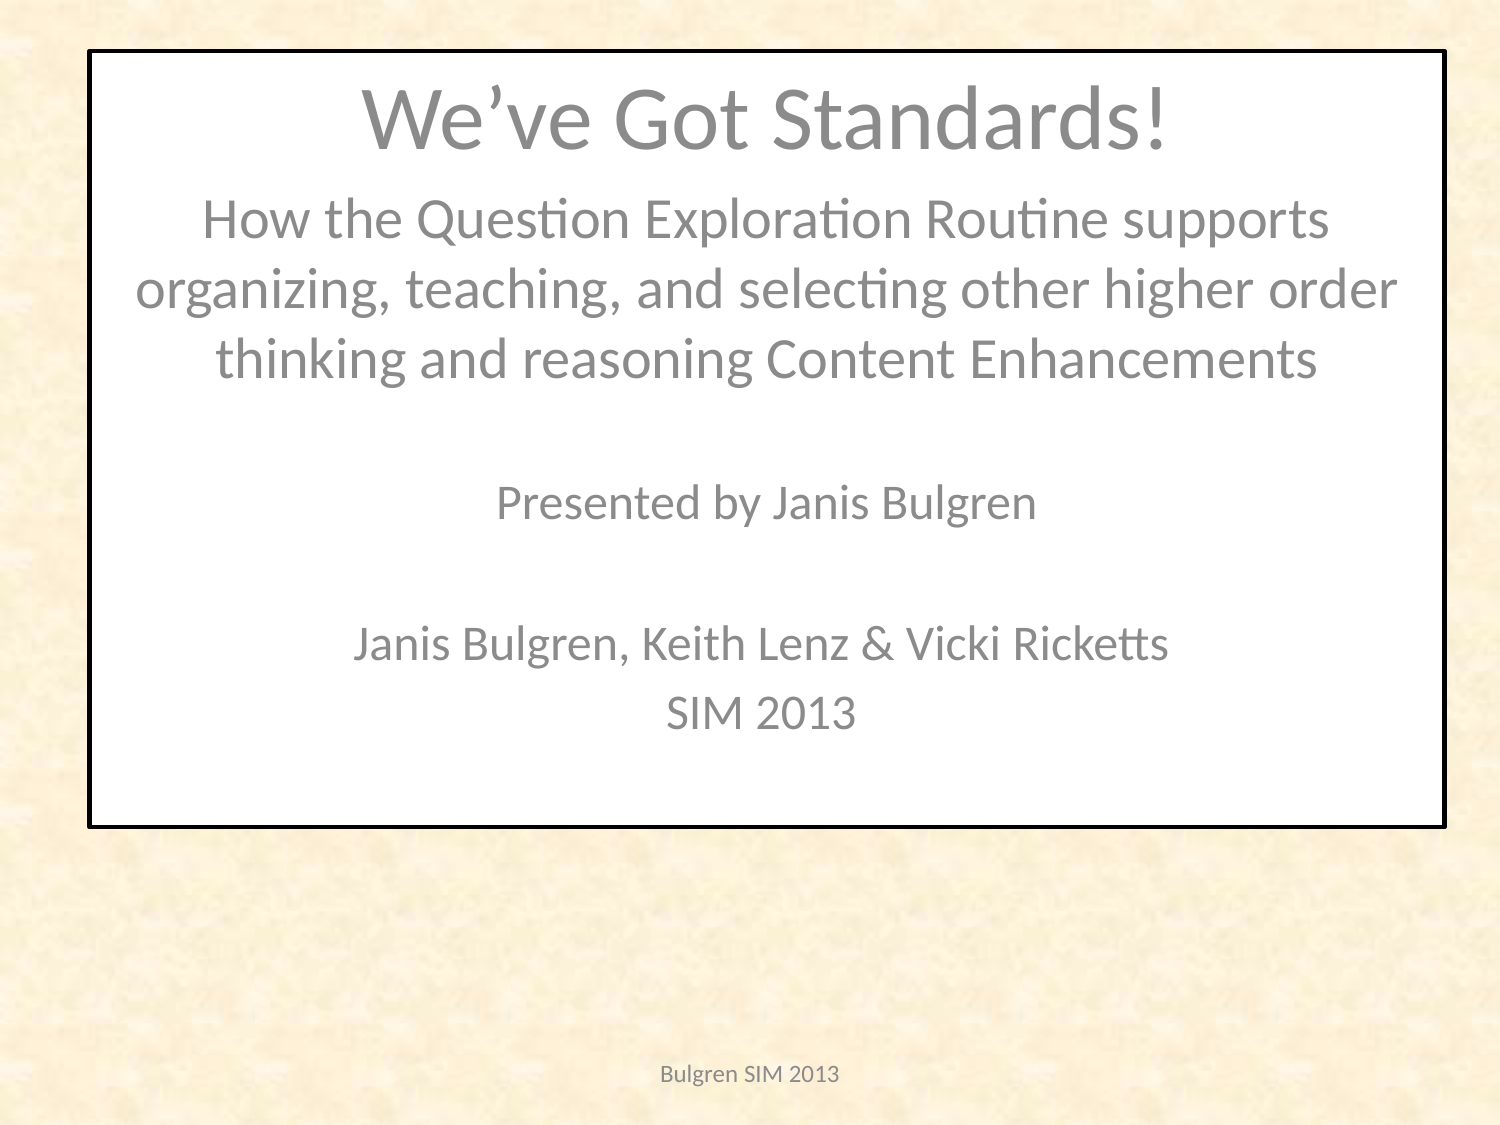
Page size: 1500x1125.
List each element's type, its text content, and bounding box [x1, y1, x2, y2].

footer Bulgren SIM 2013 [512, 1042, 988, 1103]
picture [0, 0, 1500, 1125]
subtitle We’ve Got Standards! How the Question Exploration Routine supports organizing, teaching, and selecting other higher order thinking and reasoning Content Enhancements Presented by Janis Bulgren Janis Bulgren, Keith Lenz & Vicki Ricketts SIM 2013 [87, 49, 1447, 829]
